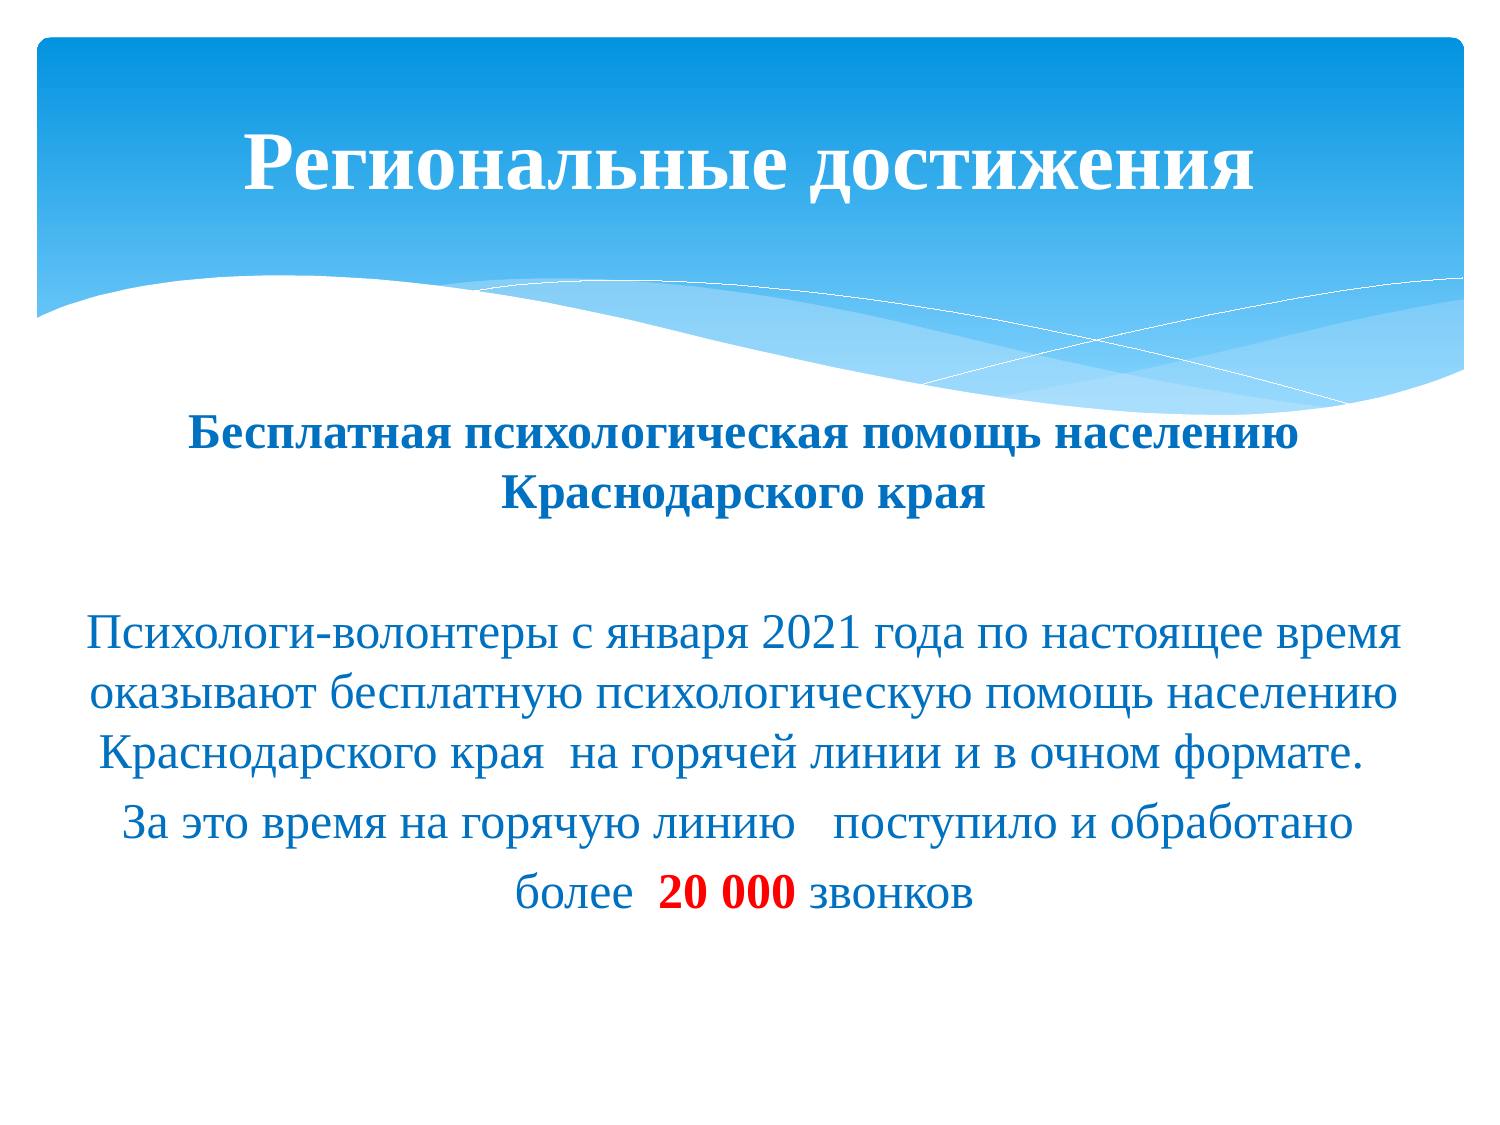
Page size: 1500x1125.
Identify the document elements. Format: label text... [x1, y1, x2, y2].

list Бесплатная психологическая помощь населению Краснодарского края Психологи-волонтеры с января 2021 года по настоящее время оказывают бесплатную психологическую помощь населению Краснодарского края на горячей линии и в очном формате. За это время на горячую линию поступило и обработано более 20 000 звонков [29, 255, 1459, 1059]
text_box Региональные достижения [100, 19, 1400, 214]
